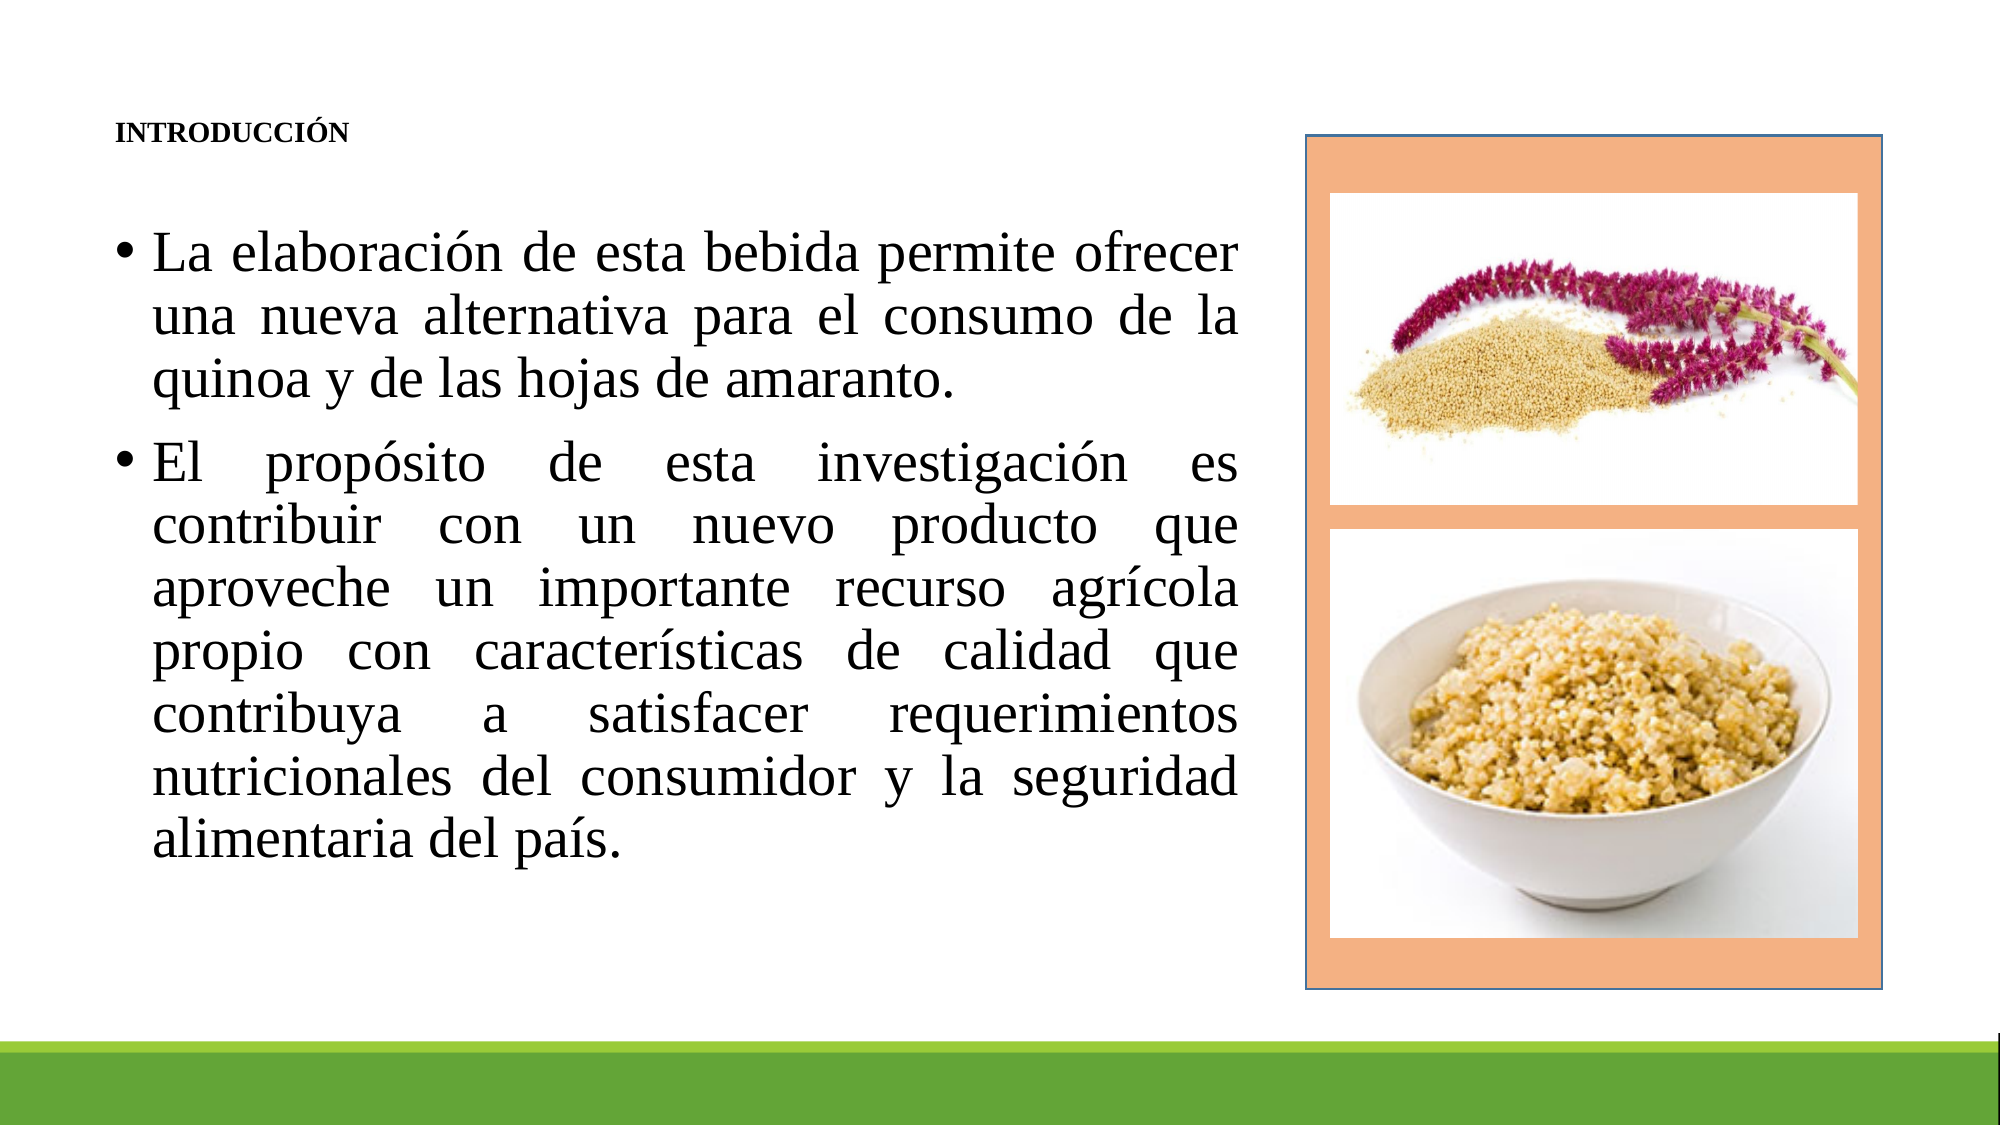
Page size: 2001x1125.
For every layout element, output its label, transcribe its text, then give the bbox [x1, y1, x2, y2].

title INTRODUCCIÓN [99, 77, 825, 194]
text_box [1305, 134, 1883, 990]
picture [1329, 193, 1858, 505]
picture [0, 1033, 2000, 1125]
picture [1329, 529, 1858, 938]
list La elaboración de esta bebida permite ofrecer una nueva alternativa para el consumo de la quinoa y de las hojas de amaranto. El propósito de esta investigación es contribuir con un nuevo producto que aproveche un importante recurso agrícola propio con características de calidad que contribuya a satisfacer requerimientos nutricionales del consumidor y la seguridad alimentaria del país. [99, 213, 1255, 1013]
